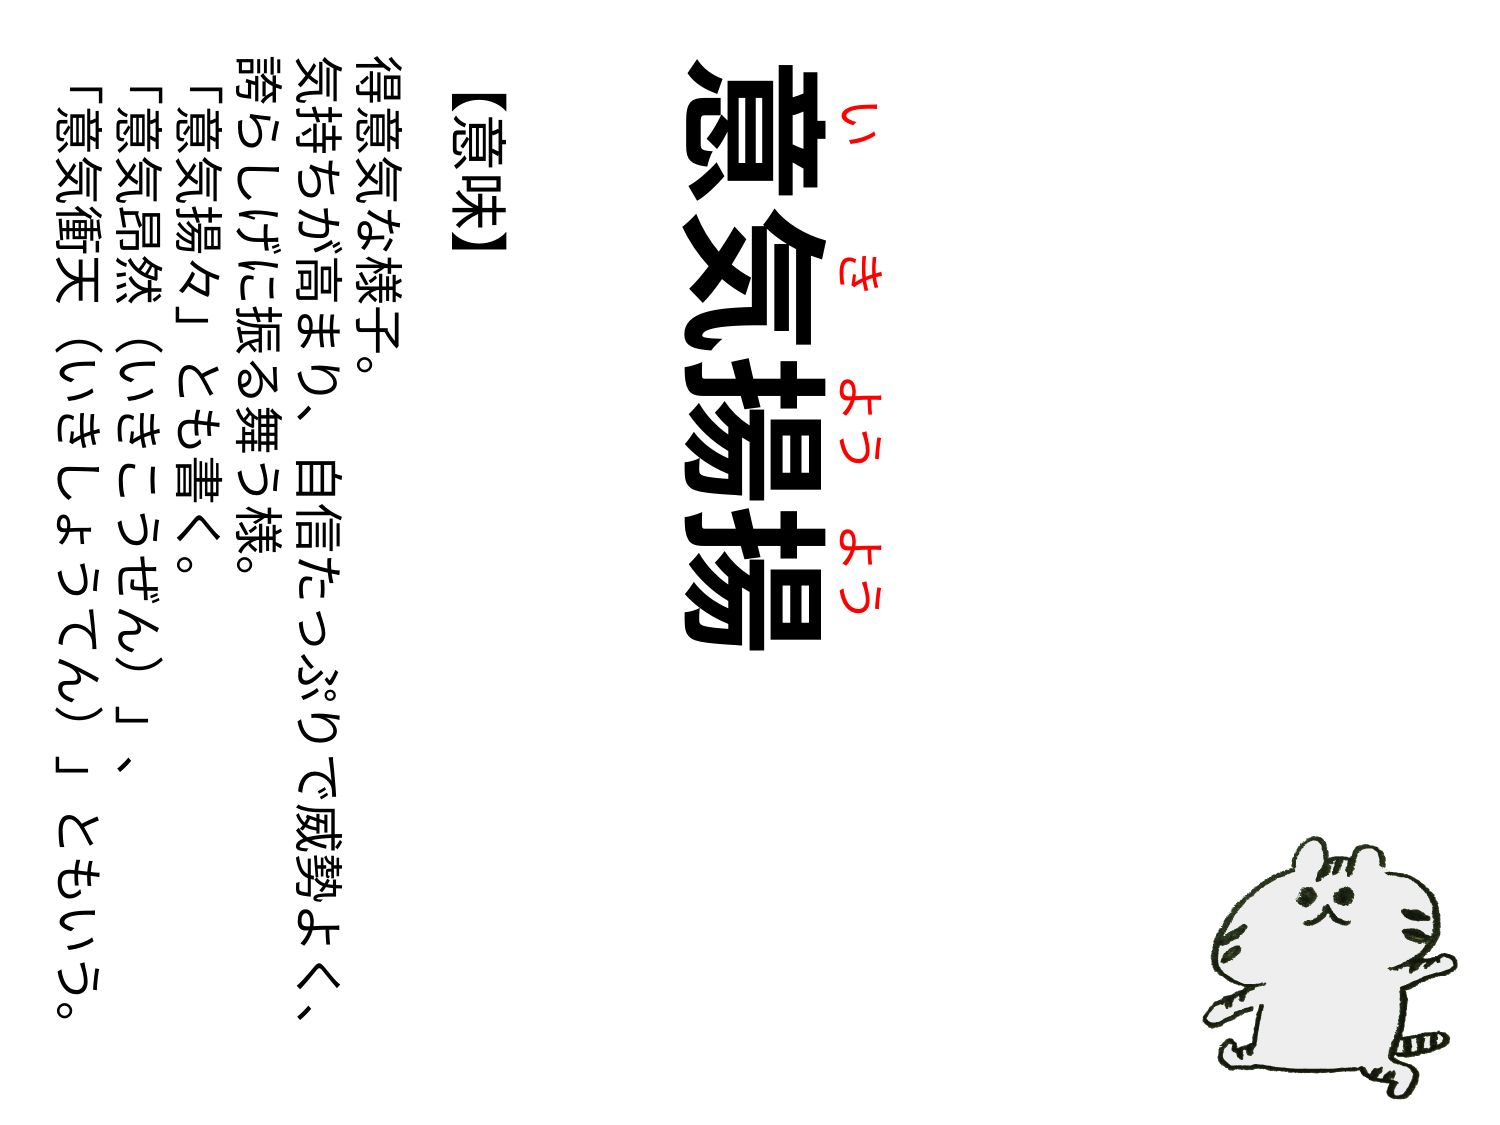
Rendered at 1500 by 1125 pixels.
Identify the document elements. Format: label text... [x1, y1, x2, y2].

text_box 意気揚揚 [643, 40, 857, 1104]
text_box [809, 34, 901, 663]
picture [1172, 805, 1492, 1125]
text_box 【意味】 得意気な様子。 気持ちが高まり、自信たっぷりで威勢よく、 誇らしげに振る舞う様。 「意気揚々」とも書く。 「意気昂然（いきこうぜん）」、 「意気衝天（いきしょうてん）」ともいう。 [0, 40, 523, 1125]
